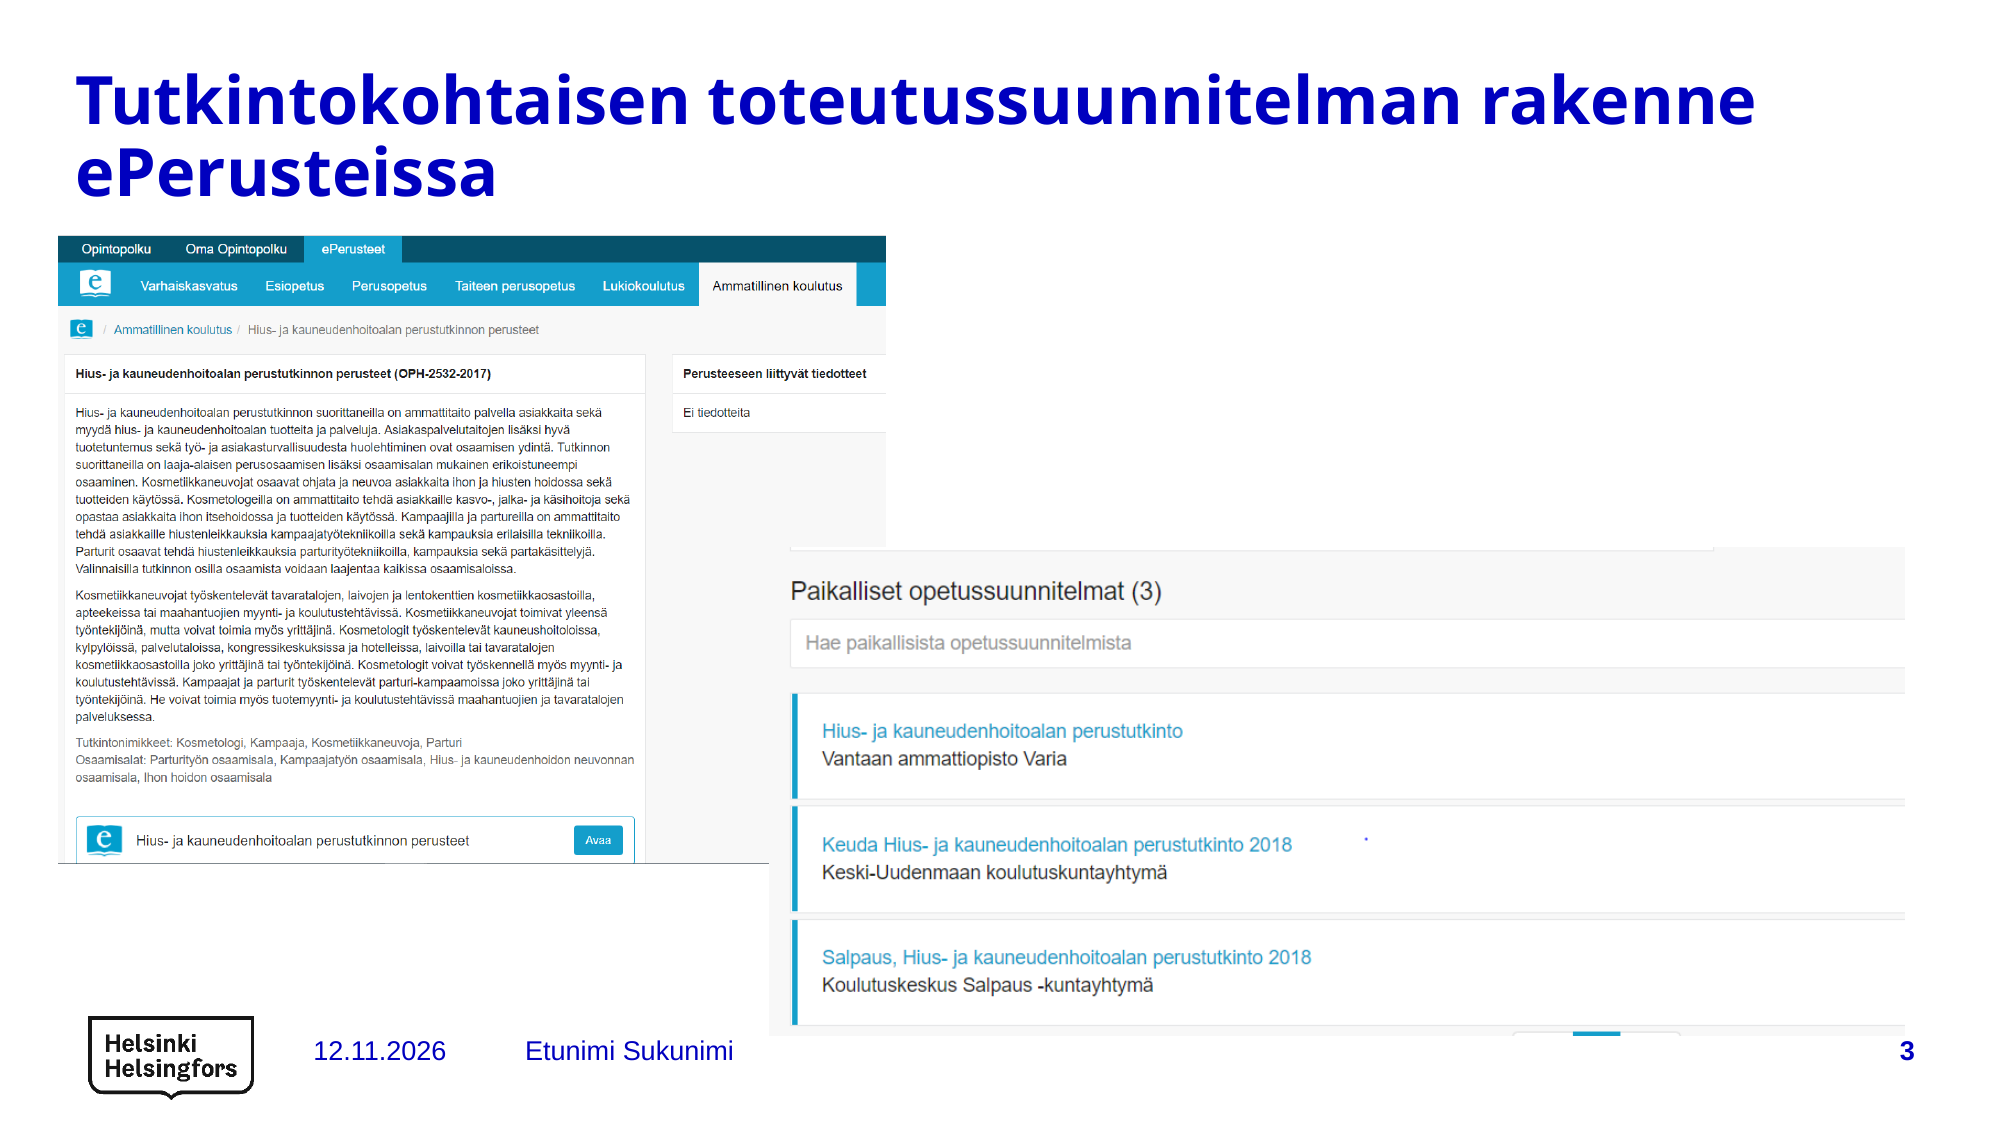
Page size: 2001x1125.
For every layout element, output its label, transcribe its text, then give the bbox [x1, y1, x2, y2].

footer Etunimi Sukunimi [525, 1028, 1201, 1071]
picture [88, 1016, 254, 1100]
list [58, 231, 886, 864]
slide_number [272, 1028, 487, 1071]
title Tutkintokohtaisen toteutussuunnitelman rakenne ePerusteissa [75, 66, 1918, 197]
slide_number 3 [1712, 1028, 1916, 1071]
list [769, 547, 1905, 1036]
